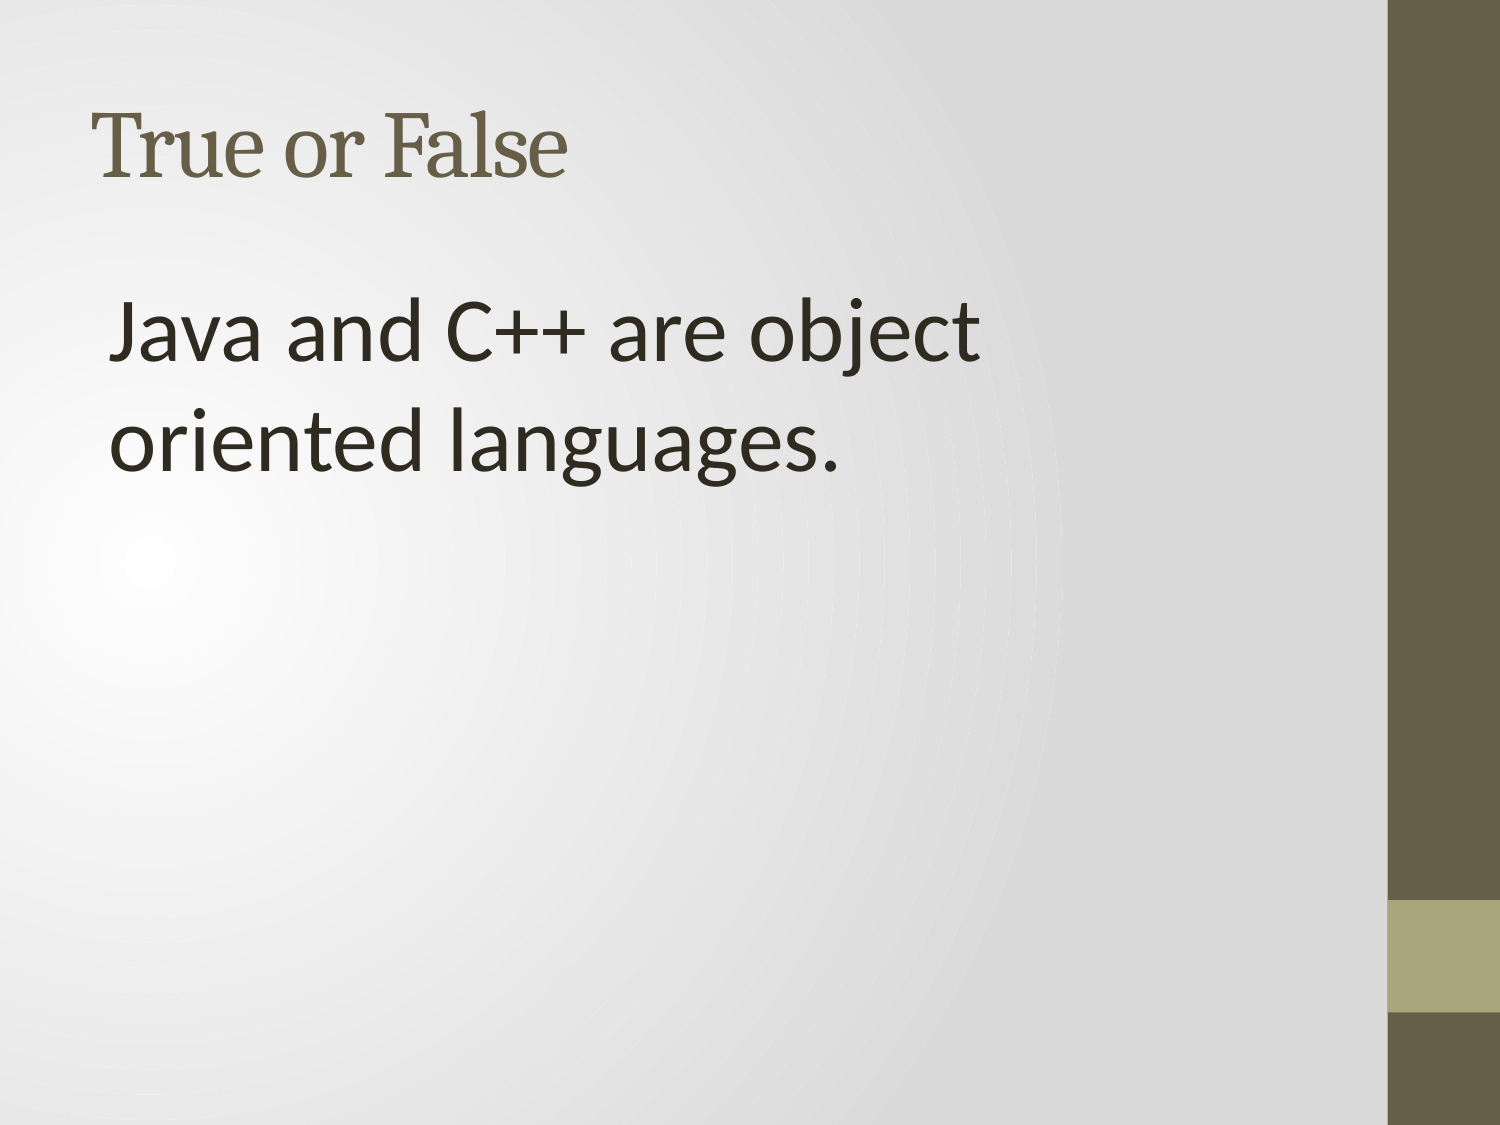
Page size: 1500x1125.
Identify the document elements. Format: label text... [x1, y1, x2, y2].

title True or False [75, 45, 1325, 233]
list Java and C++ are object oriented languages. [75, 262, 1325, 1050]
